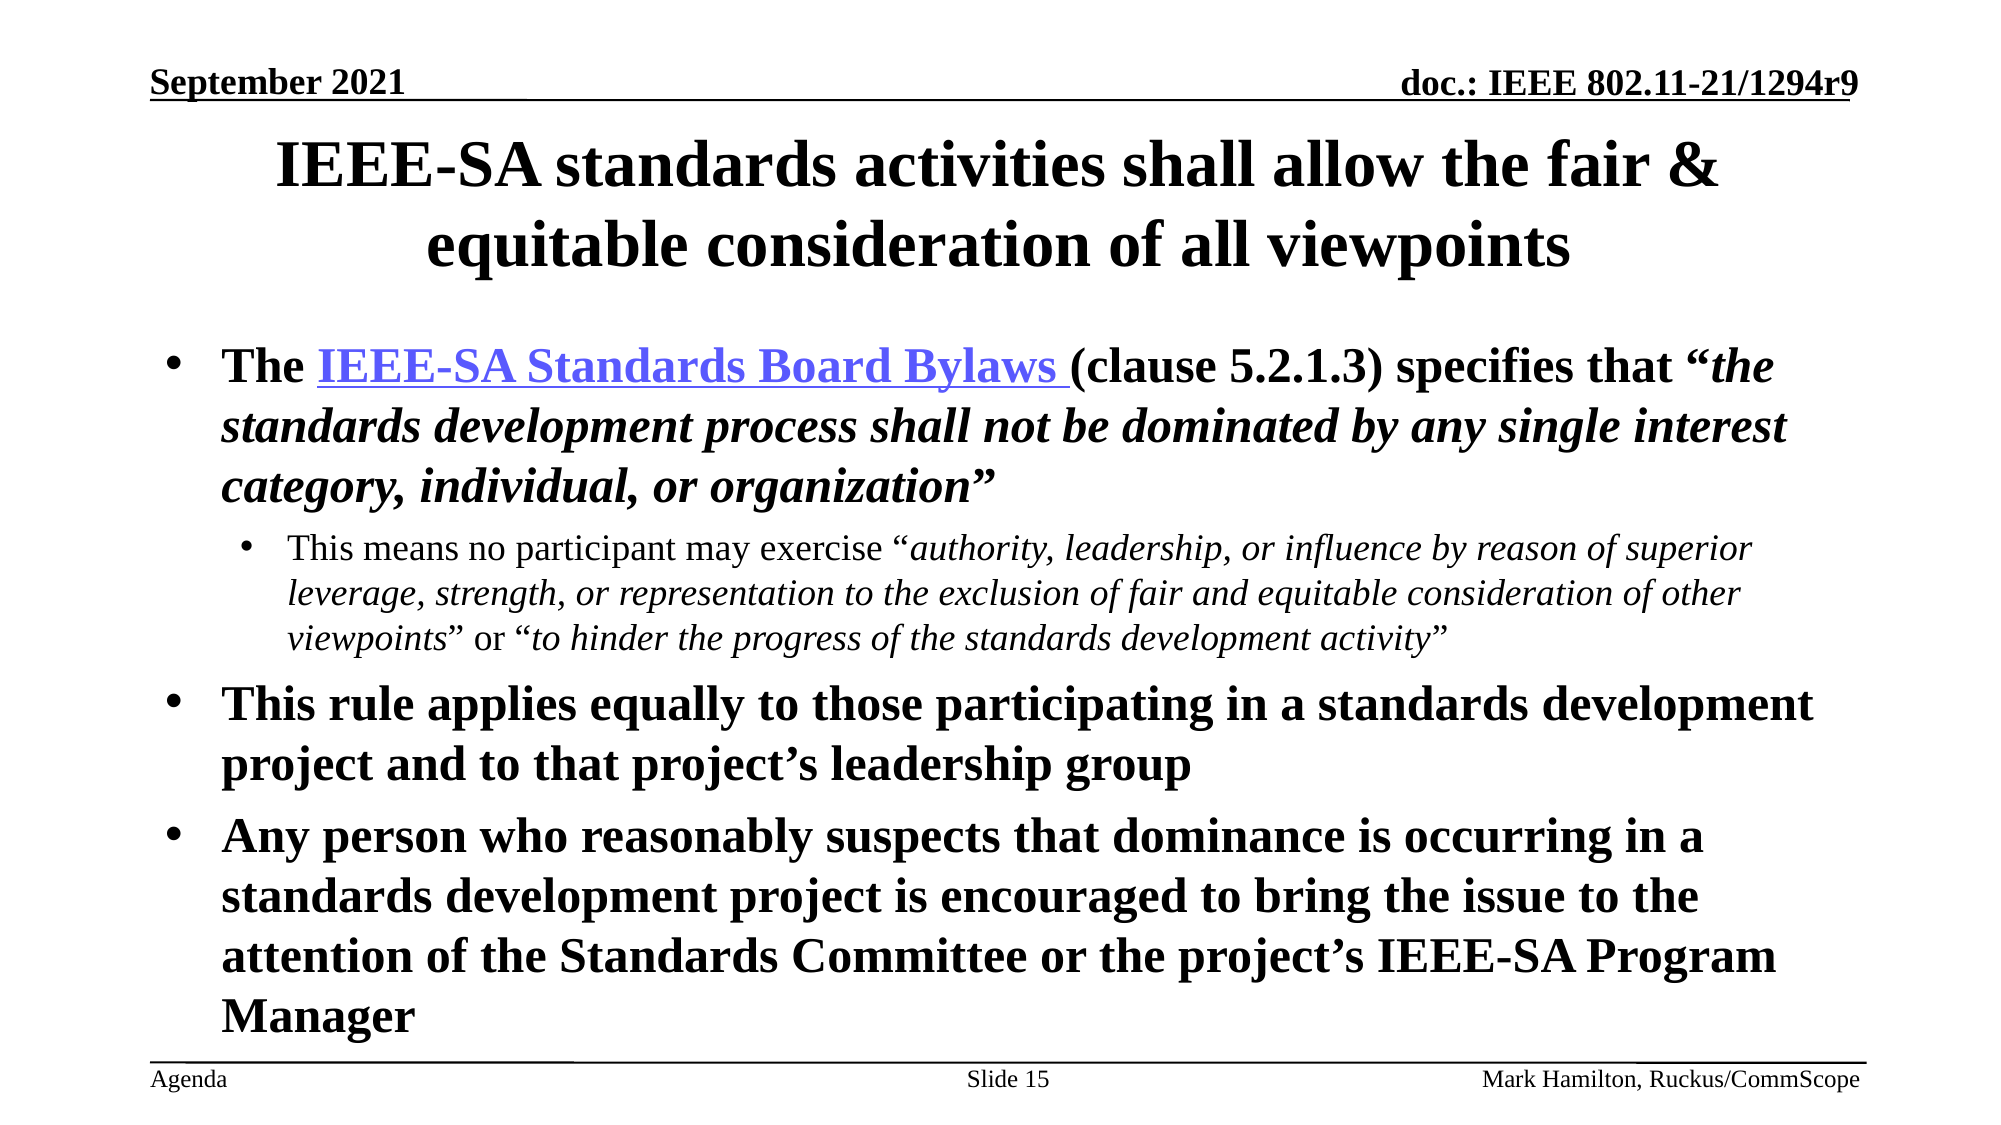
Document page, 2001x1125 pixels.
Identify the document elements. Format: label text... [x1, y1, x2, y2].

list The IEEE-SA Standards Board Bylaws (clause 5.2.1.3) specifies that “the standards development process shall not be dominated by any single interest category, individual, or organization” This means no participant may exercise “authority, leadership, or influence by reason of superior leverage, strength, or representation to the exclusion of fair and equitable consideration of other viewpoints” or “to hinder the progress of the standards development activity” This rule applies equally to those participating in a standards development project and to that project’s leadership group Any person who reasonably suspects that dominance is occurring in a standards development project is encouraged to bring the issue to the attention of the Standards Committee or the project’s IEEE-SA Program Manager [149, 324, 1850, 1000]
title IEEE-SA standards activities shall allow the fair & equitable consideration of all viewpoints [149, 112, 1850, 288]
slide_number Slide 15 [950, 1061, 1067, 1123]
